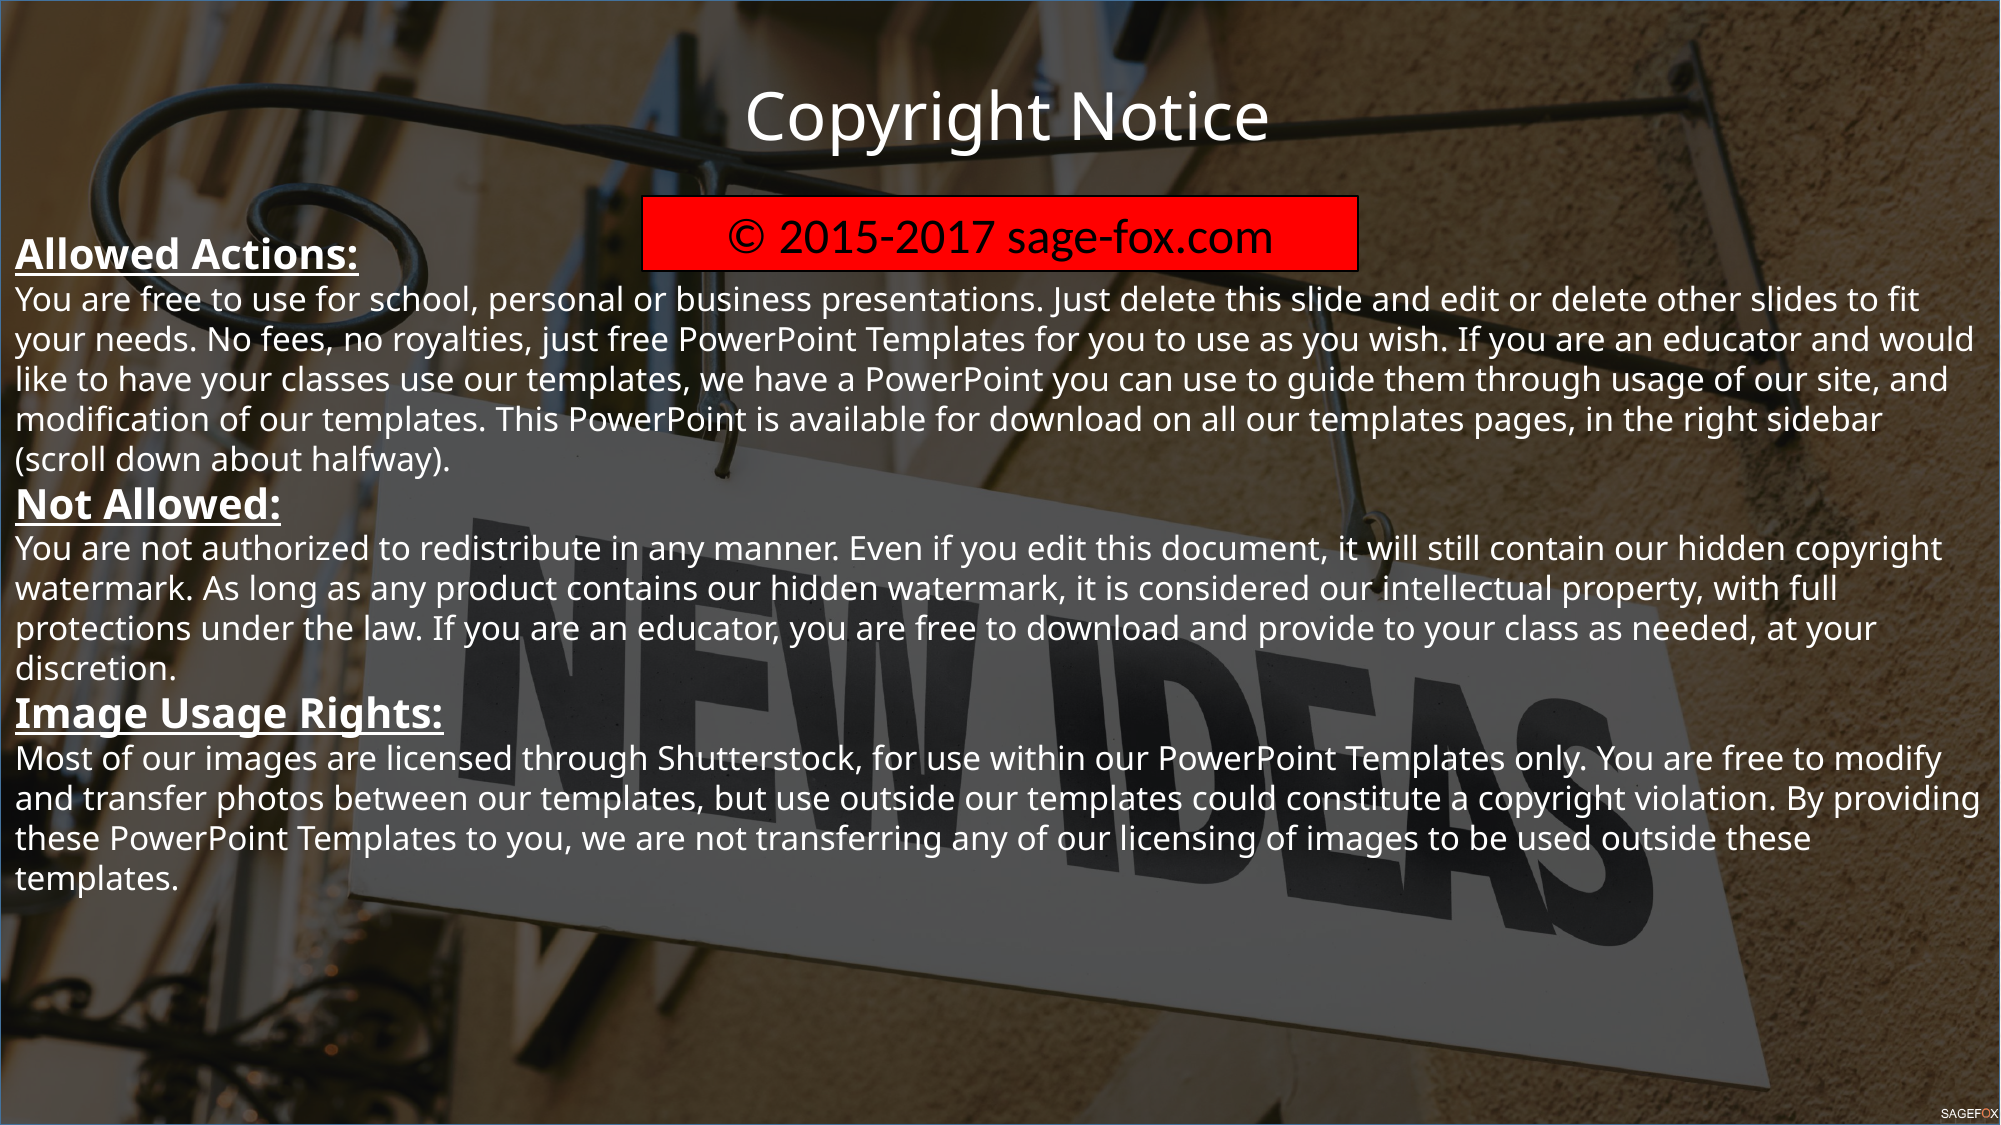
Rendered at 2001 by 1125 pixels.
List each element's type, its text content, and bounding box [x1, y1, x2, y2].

text_box Allowed Actions: You are free to use for school, personal or business presentations. Just delete this slide and edit or delete other slides to fit your needs. No fees, no royalties, just free PowerPoint Templates for you to use as you wish. If you are an educator and would like to have your classes use our templates, we have a PowerPoint you can use to guide them through usage of our site, and modification of our templates. This PowerPoint is available for download on all our templates pages, in the right sidebar (scroll down about halfway). Not Allowed: You are not authorized to redistribute in any manner. Even if you edit this document, it will still contain our hidden copyright watermark. As long as any product contains our hidden watermark, it is considered our intellectual property, with full protections under the law. If you are an educator, you are free to download and provide to your class as needed, at your discretion. Image Usage Rights: Most of our images are licensed through Shutterstock, for use within our PowerPoint Templates only. You are free to modify and transfer photos between our templates, but use outside our templates could constitute a copyright violation. By providing these PowerPoint Templates to you, we are not transferring any of our licensing of images to be used outside these templates. [0, 0, 2000, 1125]
text_box © 2015-2017 sage-fox.com [641, 196, 1358, 272]
title Copyright Notice [493, 60, 1524, 178]
